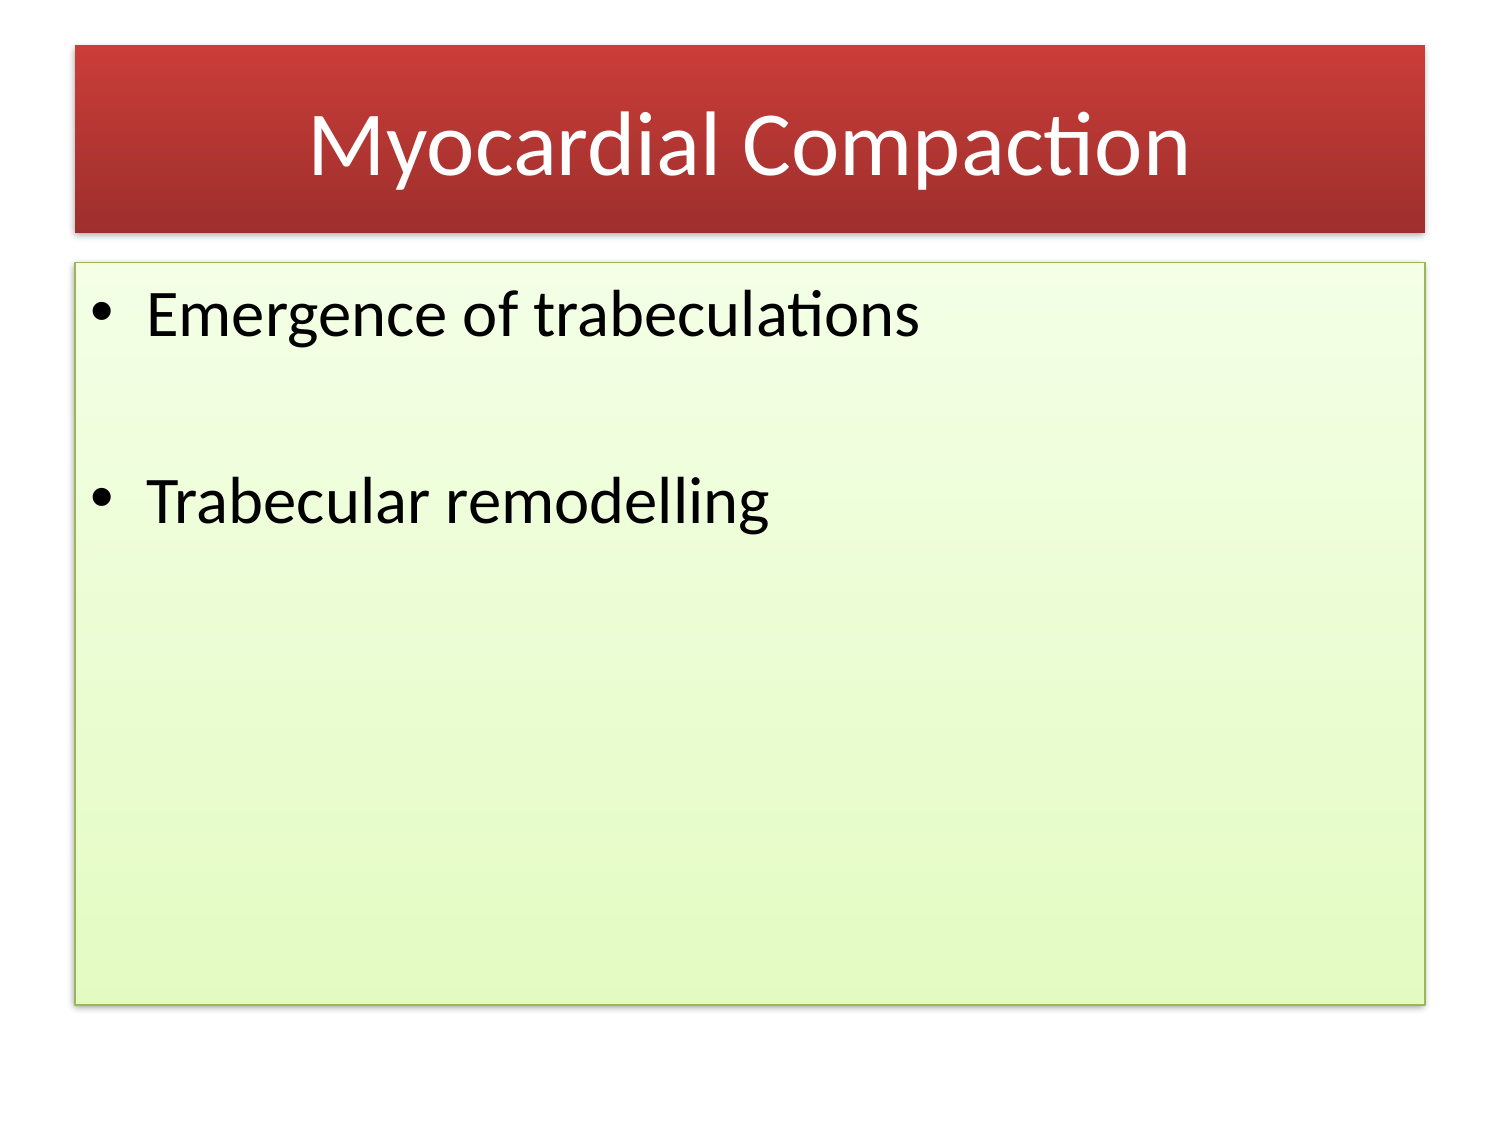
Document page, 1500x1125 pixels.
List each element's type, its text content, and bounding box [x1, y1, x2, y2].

title Myocardial Compaction [75, 45, 1425, 233]
list Emergence of trabeculations Trabecular remodelling [74, 262, 1426, 1006]
